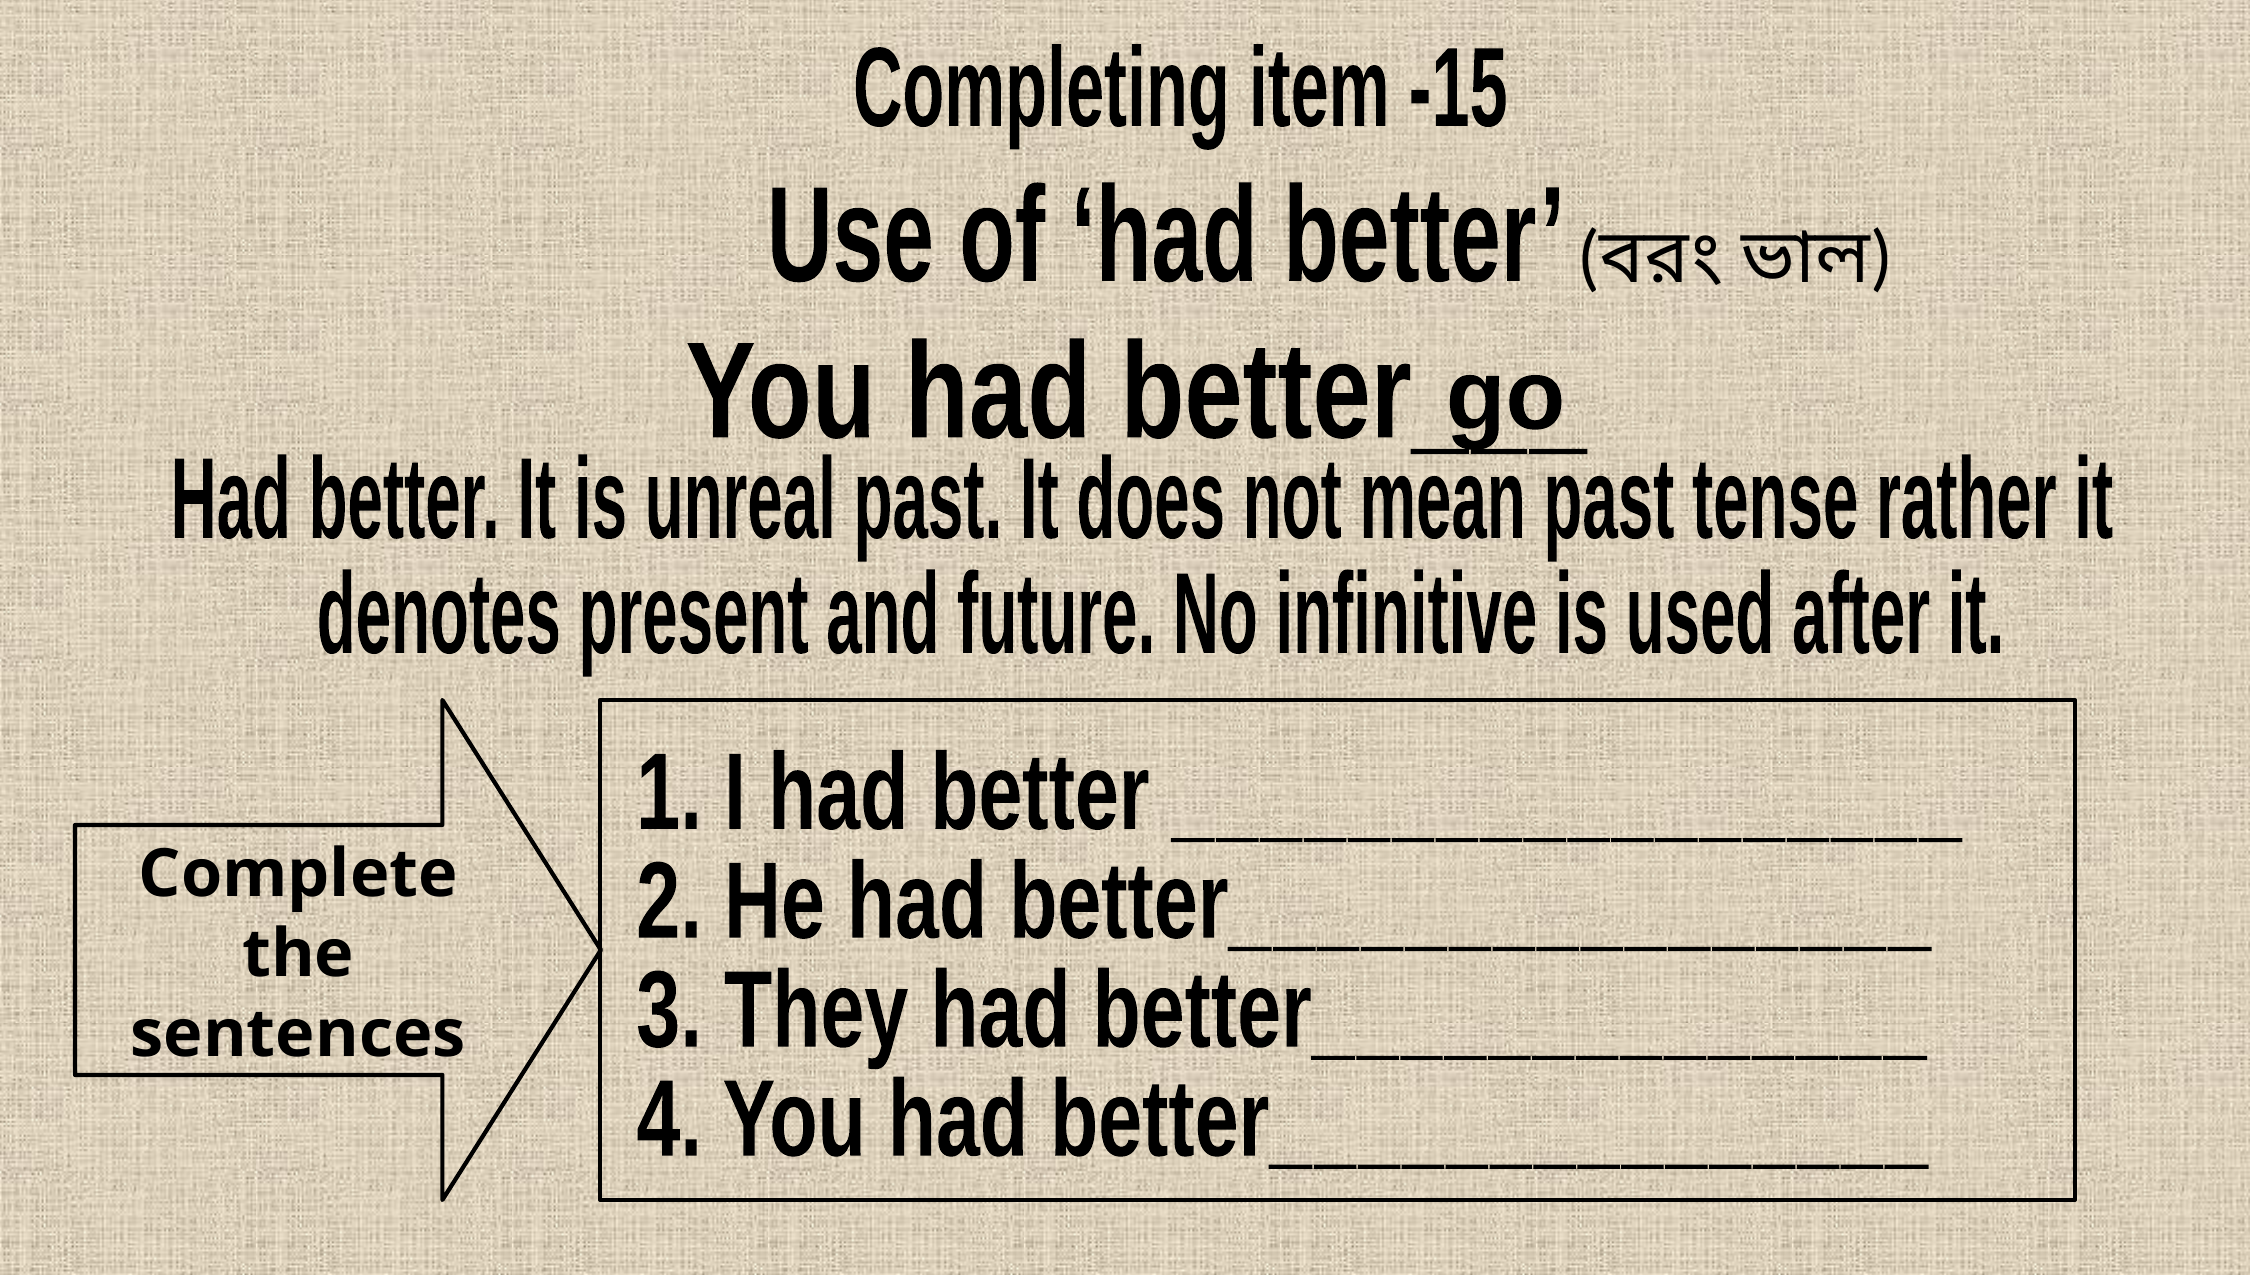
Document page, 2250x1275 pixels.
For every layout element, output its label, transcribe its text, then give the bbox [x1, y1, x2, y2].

picture [0, 0, 2250, 1275]
text_box Complete the sentences [72, 697, 594, 1203]
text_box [599, 699, 2076, 1201]
text_box (বরং ভাল) [1562, 199, 1963, 305]
